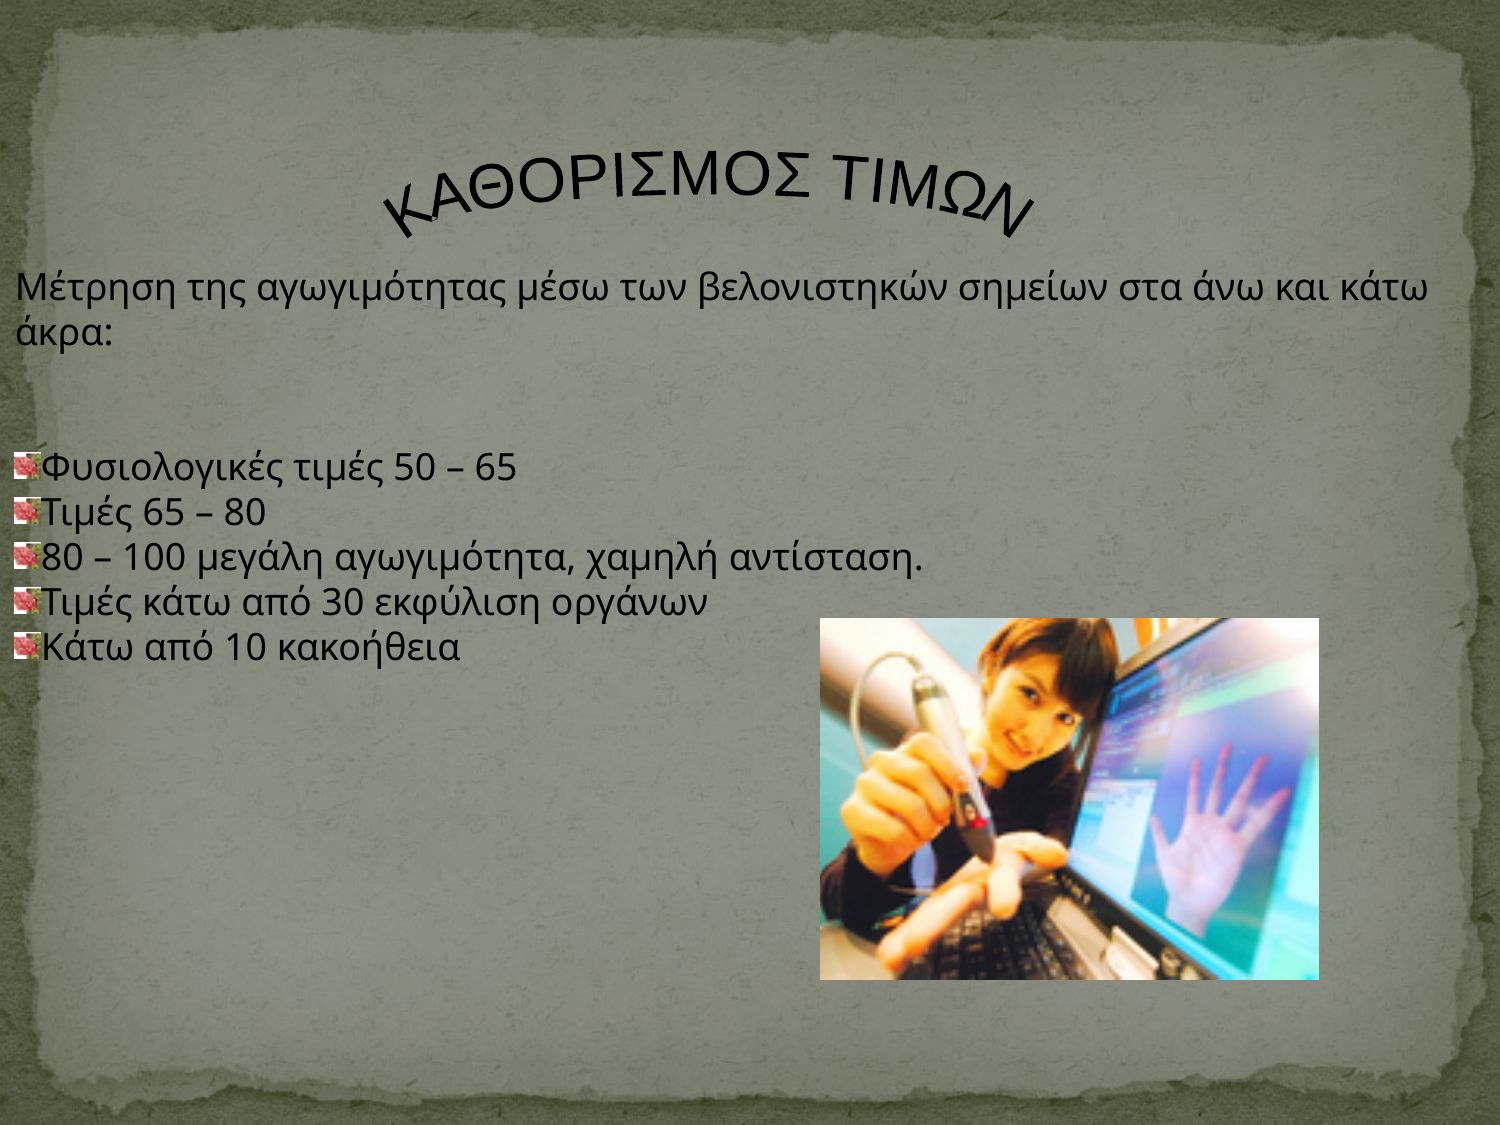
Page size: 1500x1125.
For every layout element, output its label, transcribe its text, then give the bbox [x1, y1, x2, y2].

picture [820, 618, 1319, 980]
picture [14, 452, 41, 479]
picture [14, 632, 41, 659]
text_box Μέτρηση της αγωγιμότητας μέσω των βελονιστηκών σημείων στα άνω και κάτω άκρα: Φυσιολογικές τιμές 50 – 65 Τιμές 65 – 80 80 – 100 μεγάλη αγωγιμότητα, χαμηλή αντίσταση. Τιμές κάτω από 30 εκφύλιση οργάνων Κάτω από 10 κακοήθεια [0, 255, 1500, 676]
picture [14, 542, 41, 569]
picture [14, 497, 41, 524]
picture [14, 587, 41, 614]
